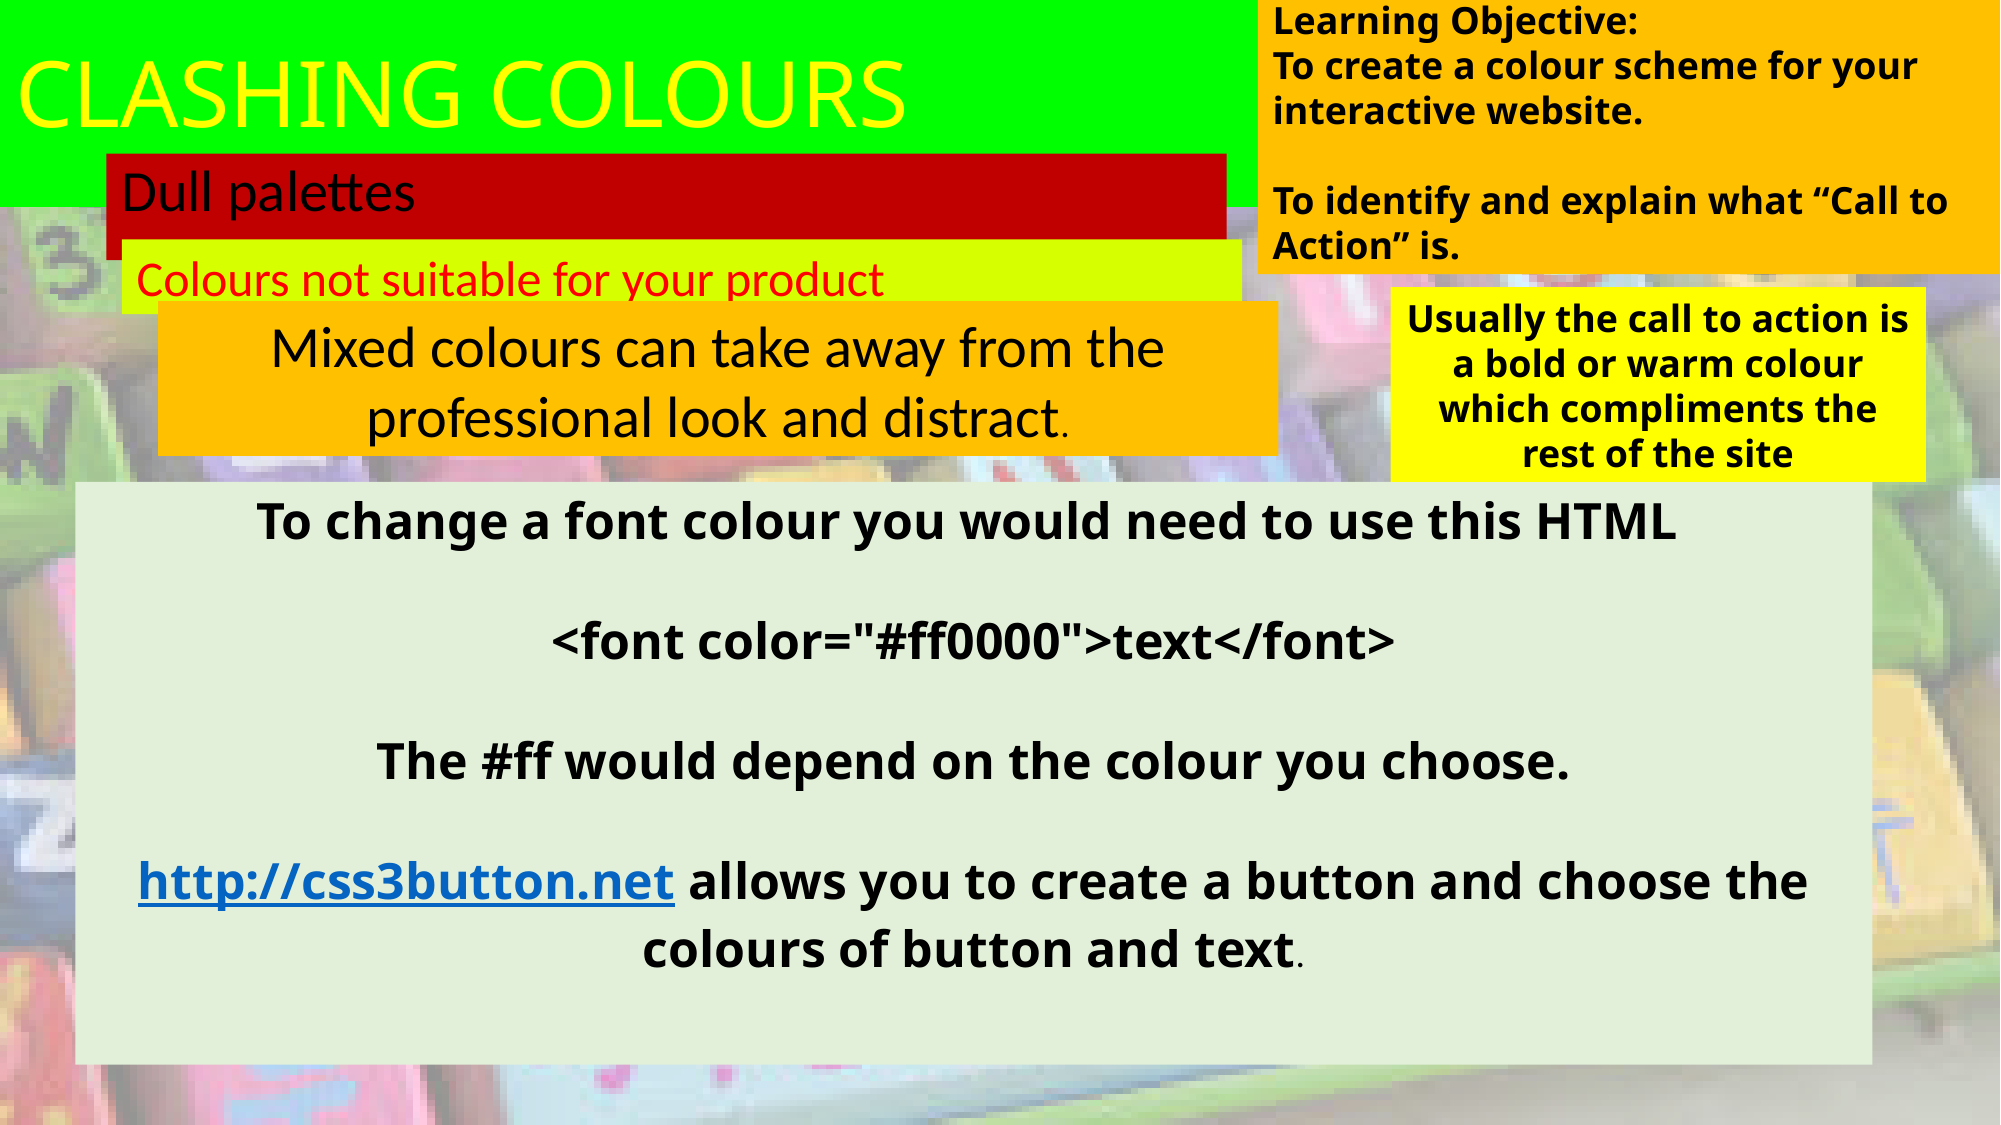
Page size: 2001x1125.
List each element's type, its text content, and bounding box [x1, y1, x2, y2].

text_box To change a font colour you would need to use this HTML <font color="#ff0000">text</font> The #ff would depend on the colour you choose. http://css3button.net allows you to create a button and choose the colours of button and text. [75, 481, 1873, 1065]
text_box Colours not suitable for your product [121, 239, 1243, 315]
text_box Learning Objective: To create a colour scheme for your interactive website. To identify and explain what “Call to Action” is. [1257, 0, 2000, 275]
text_box Mixed colours can take away from the professional look and distract. [158, 301, 1279, 456]
list Dull palettes [106, 153, 1227, 261]
text_box Usually the call to action is a bold or warm colour which compliments the rest of the site [1390, 287, 1926, 482]
title CLASHING COLOURS [0, 0, 1257, 207]
